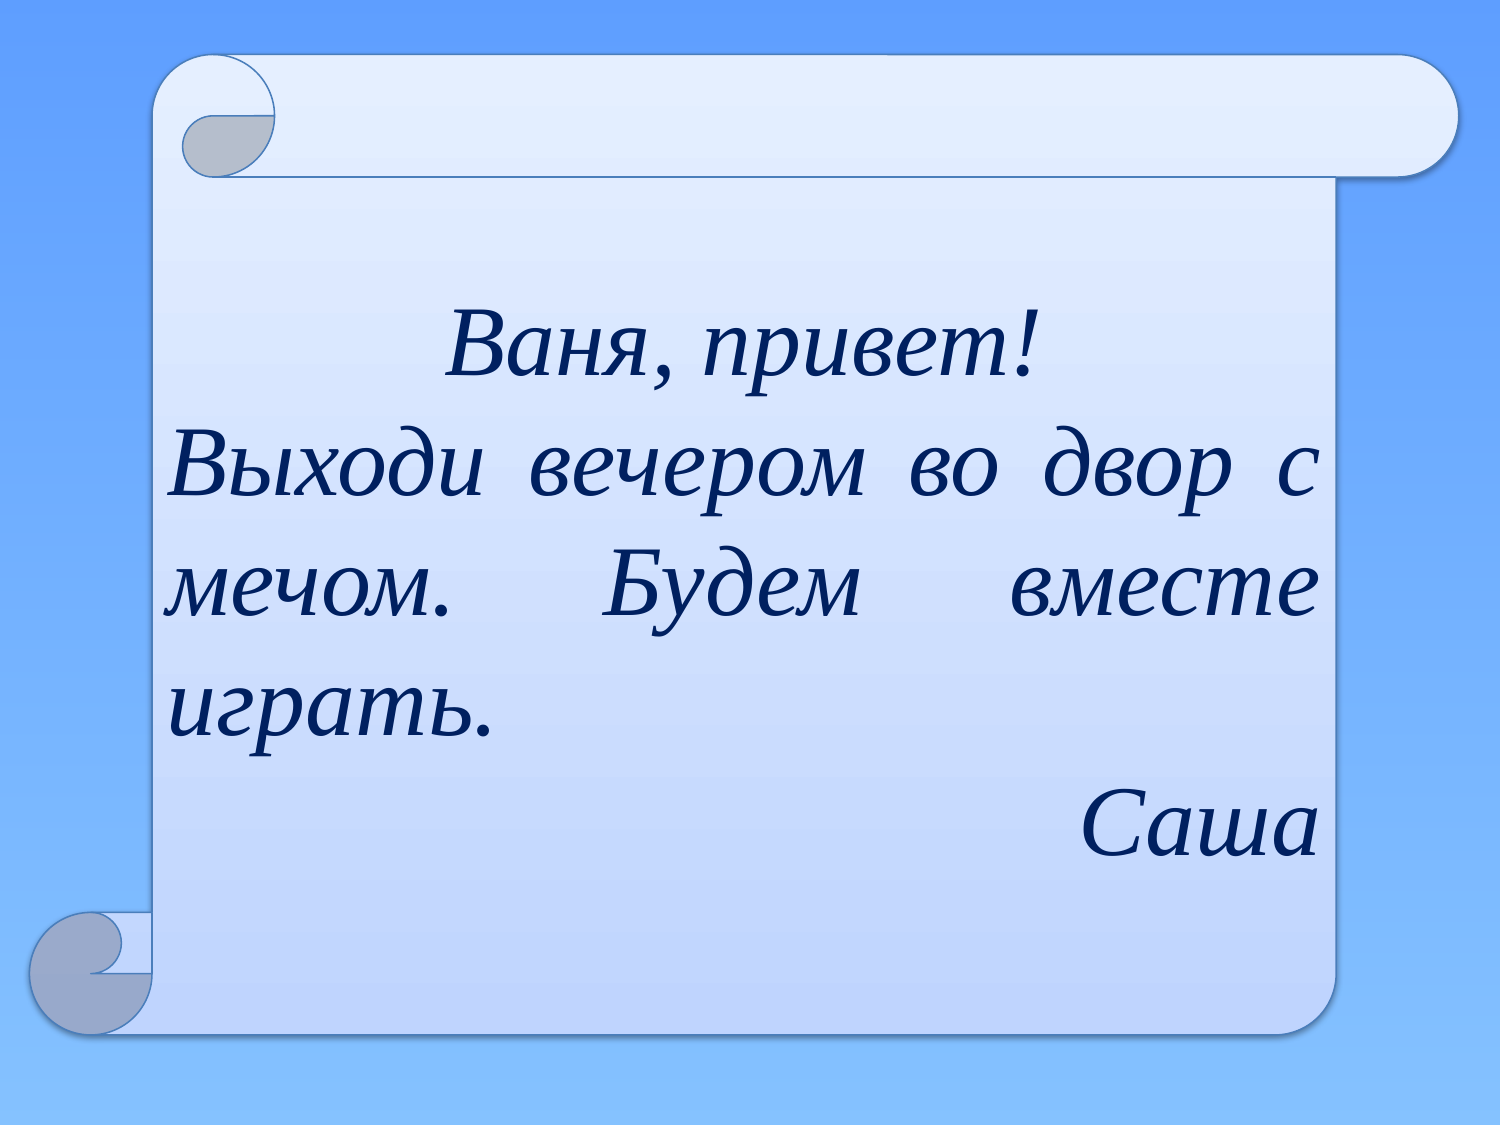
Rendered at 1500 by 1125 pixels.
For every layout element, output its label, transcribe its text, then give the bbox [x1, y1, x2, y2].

text_box Ваня, привет! Выходи вечером во двор с мечом. Будем вместе играть. Саша [28, 53, 1460, 1036]
